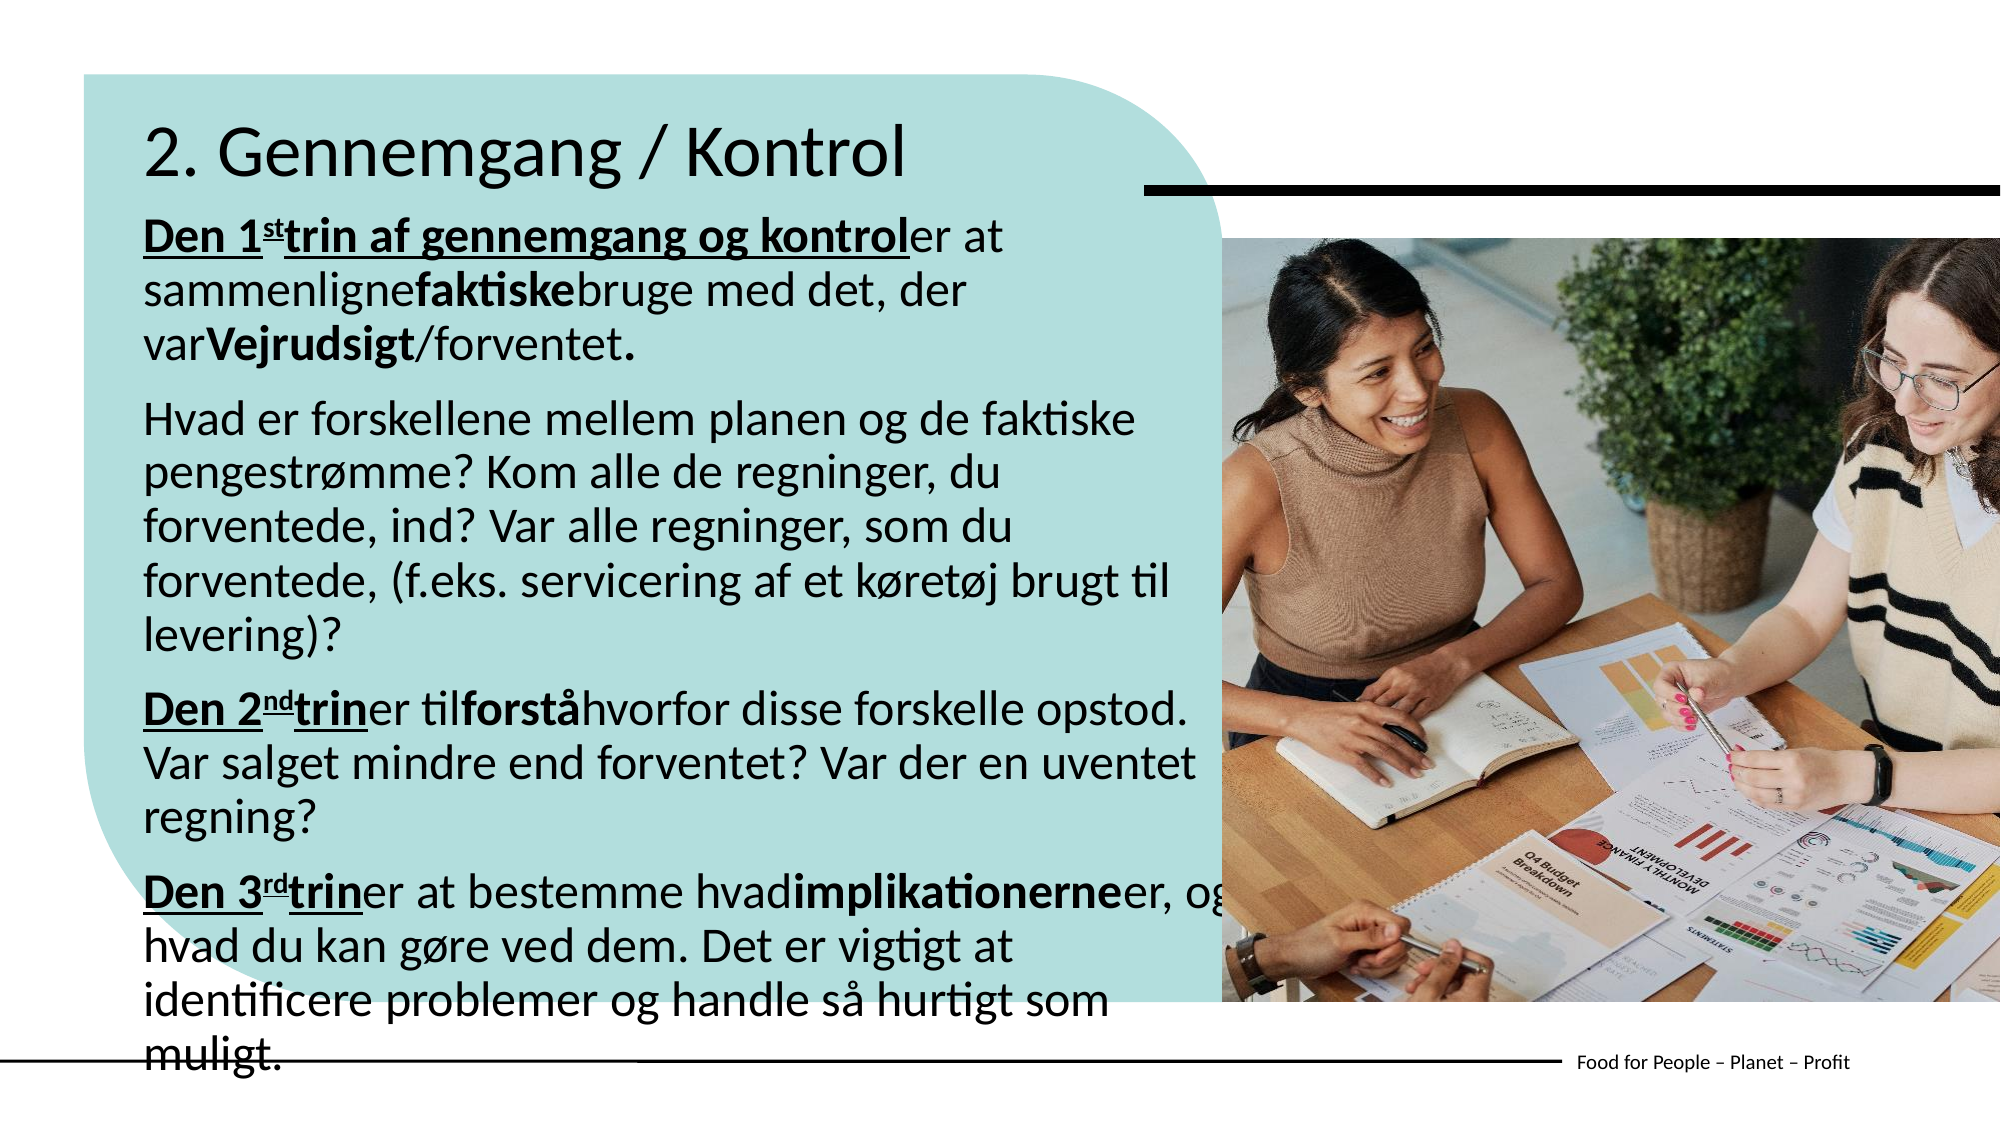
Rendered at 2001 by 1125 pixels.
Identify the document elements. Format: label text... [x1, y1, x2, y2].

list 2. Gennemgang / Kontrol [128, 104, 948, 267]
picture [1222, 238, 2000, 1003]
list Den 1sttrin af gennemgang og kontroler at sammenlignefaktiskebruge med det, der varVejrudsigt/forventet. Hvad er forskellene mellem planen og de faktiske pengestrømme? Kom alle de regninger, du forventede, ind? Var alle regninger, som du forventede, (f.eks. servicering af et køretøj brugt til levering)? Den 2ndtriner tilforståhvorfor disse forskelle opstod. Var salget mindre end forventet? Var der en uventet regning? Den 3rdtriner at bestemme hvadimplikationerneer, og hvad du kan gøre ved dem. Det er vigtigt at identificere problemer og handle så hurtigt som muligt. [128, 201, 1252, 897]
